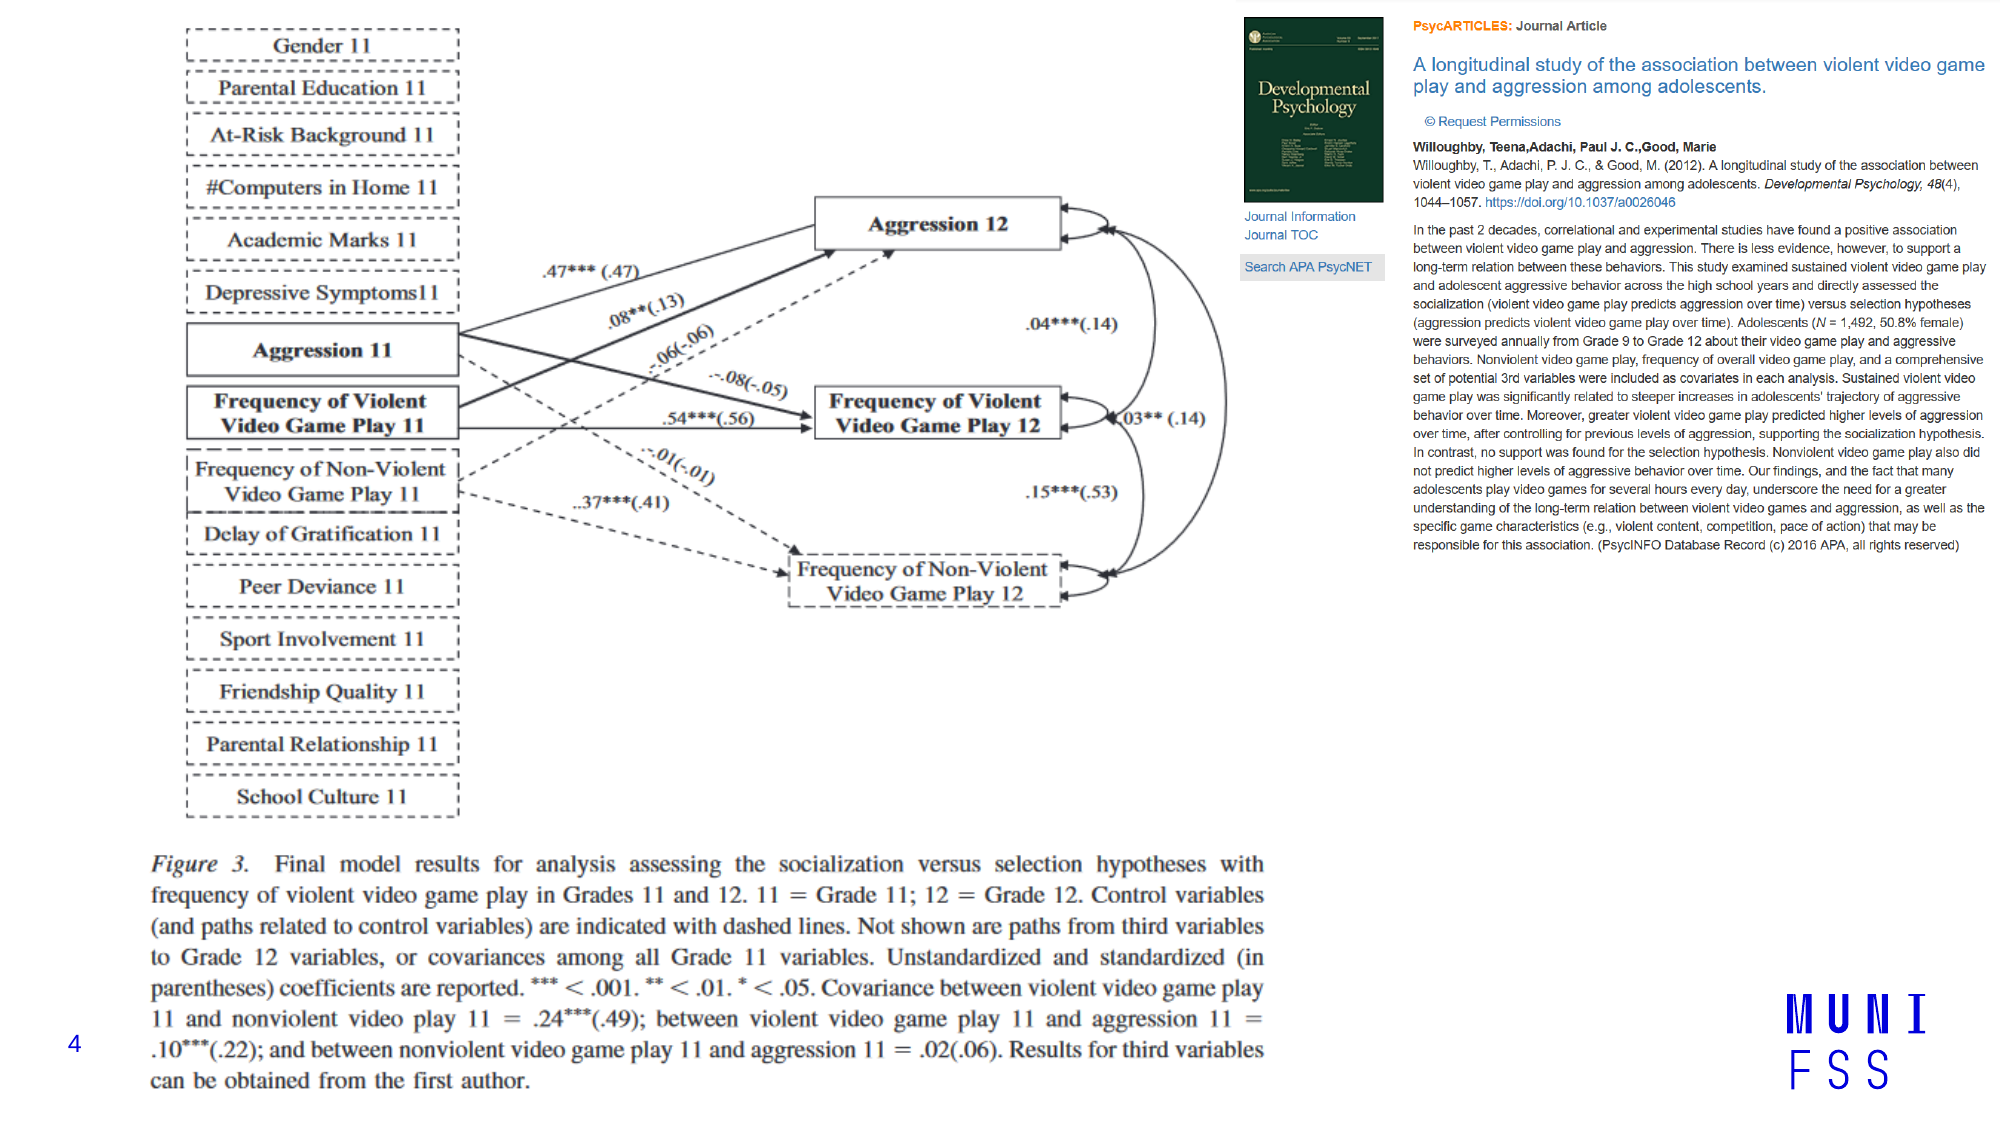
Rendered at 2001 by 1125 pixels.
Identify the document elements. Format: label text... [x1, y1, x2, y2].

picture [121, 0, 2000, 1117]
slide_number 4 [67, 1021, 110, 1063]
